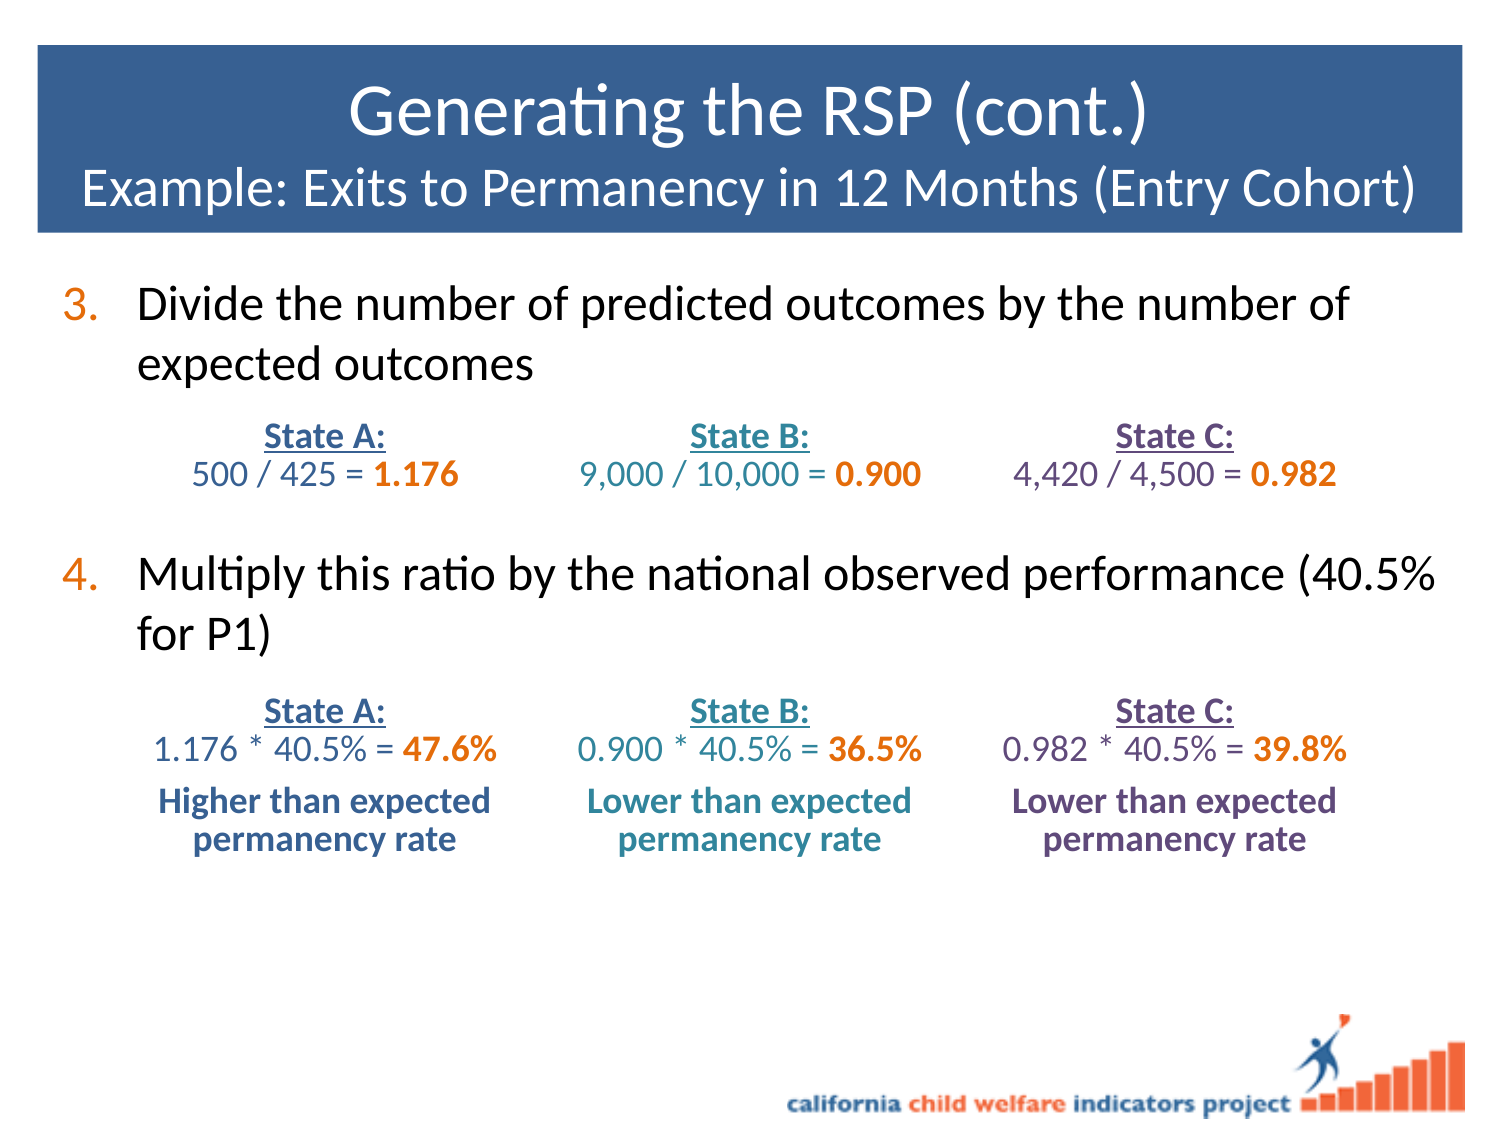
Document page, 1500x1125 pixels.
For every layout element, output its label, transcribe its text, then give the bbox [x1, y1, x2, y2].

table_header State A: 500 / 425 = 1.176 [113, 413, 537, 503]
table_cell Lower than expected permanency rate [537, 778, 962, 869]
table_header State C: 4,420 / 4,500 = 0.982 [962, 413, 1387, 503]
table_cell Higher than expected permanency rate [113, 778, 537, 869]
picture [787, 1014, 1465, 1119]
table_header State A: 1.176 * 40.5% = 47.6% [113, 688, 537, 778]
list Divide the number of predicted outcomes by the number of expected outcomes Multiply this ratio by the national observed performance (40.5% for P1) [37, 262, 1463, 1038]
title Generating the RSP (cont.) Example: Exits to Permanency in 12 Months (Entry Cohort) [37, 45, 1463, 233]
table_header State C: 0.982 * 40.5% = 39.8% [962, 688, 1387, 778]
table_header State B: 9,000 / 10,000 = 0.900 [537, 413, 962, 503]
table_cell Lower than expected permanency rate [962, 778, 1387, 869]
table_header State B: 0.900 * 40.5% = 36.5% [537, 688, 962, 778]
